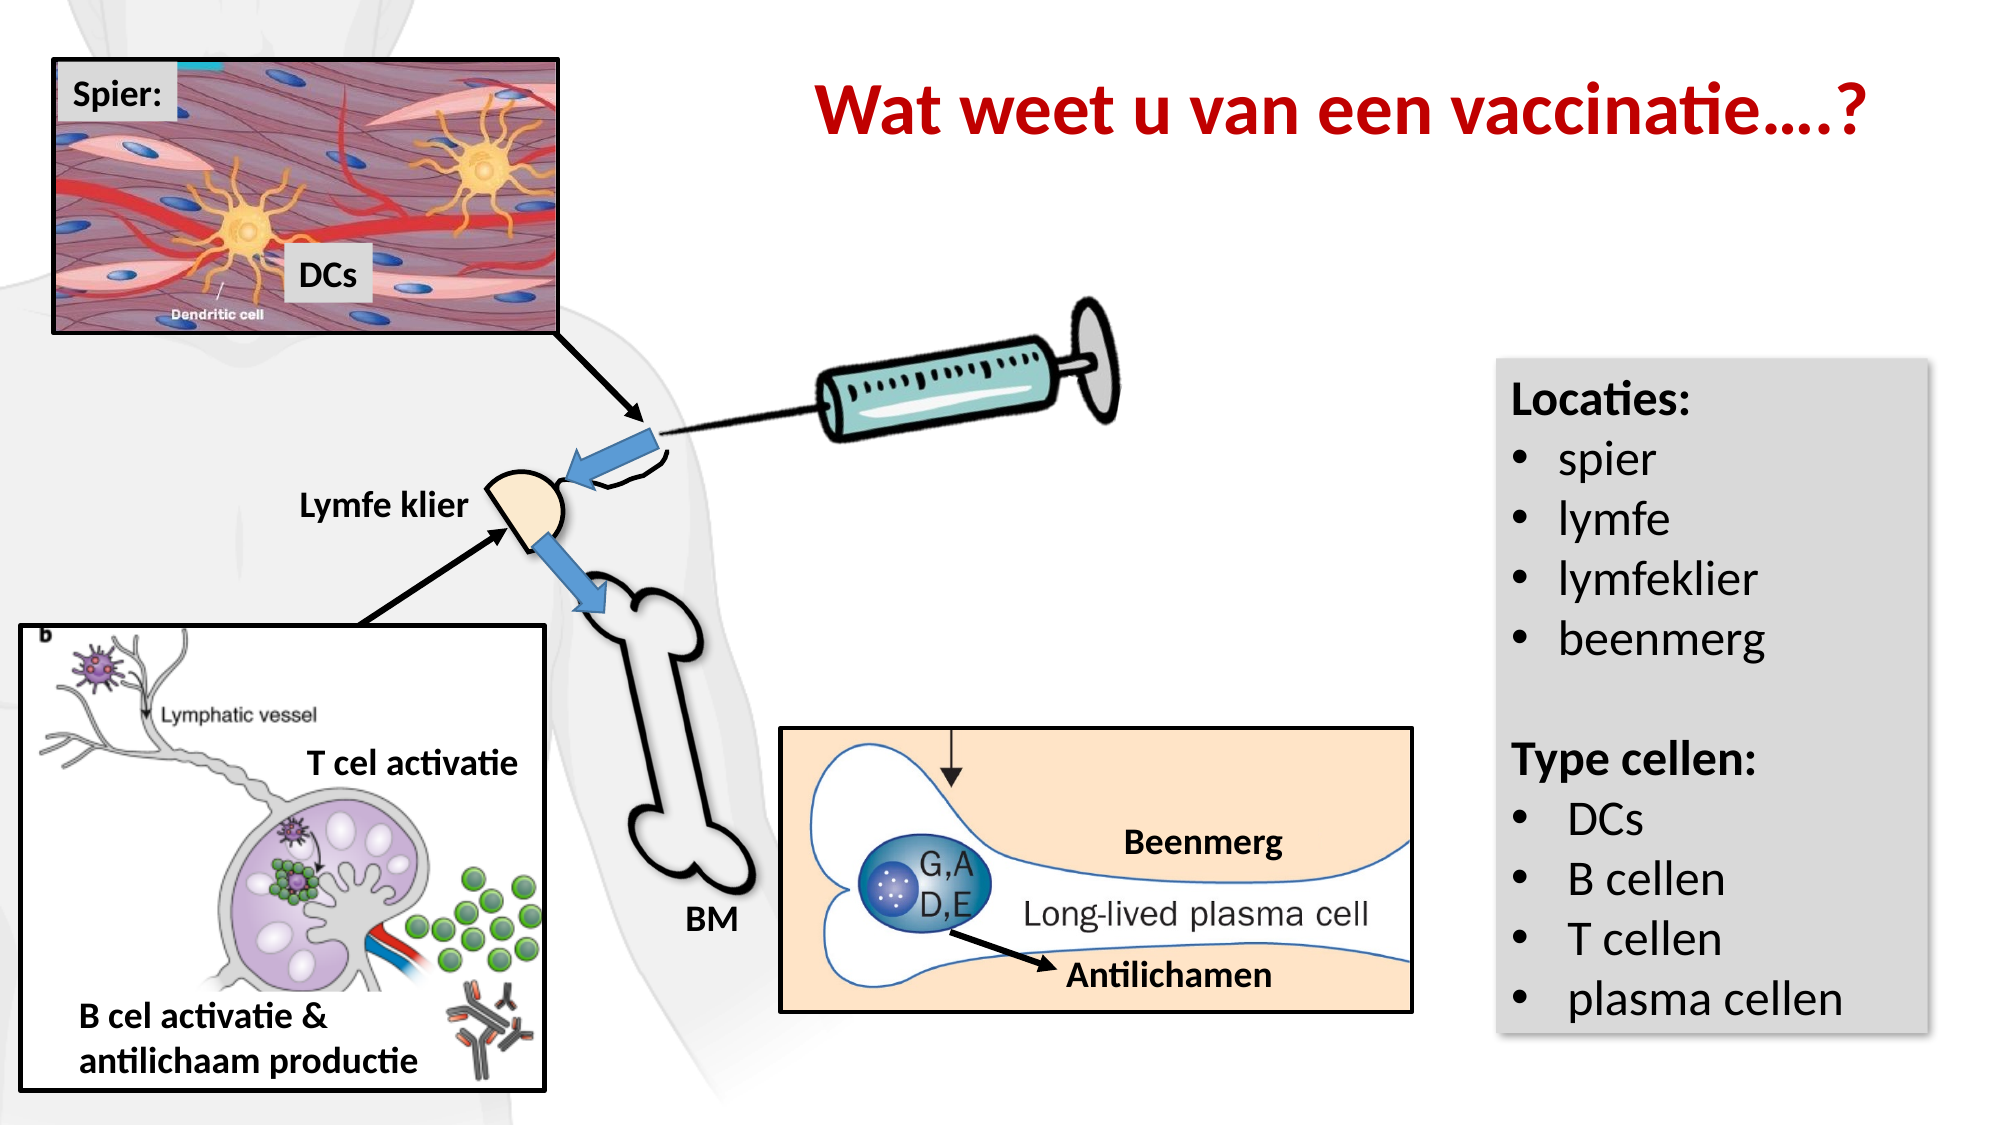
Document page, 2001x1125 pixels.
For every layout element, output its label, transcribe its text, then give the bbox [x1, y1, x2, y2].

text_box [356, 528, 508, 627]
text_box Wat weet u van een vaccinatie….? [875, 51, 2000, 157]
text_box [950, 931, 1058, 970]
picture [0, 0, 1410, 1125]
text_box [554, 332, 644, 423]
text_box Locaties: spier lymfe lymfeklier beenmerg Type cellen: DCs B cellen T cellen plasma cellen [1496, 358, 1928, 1034]
